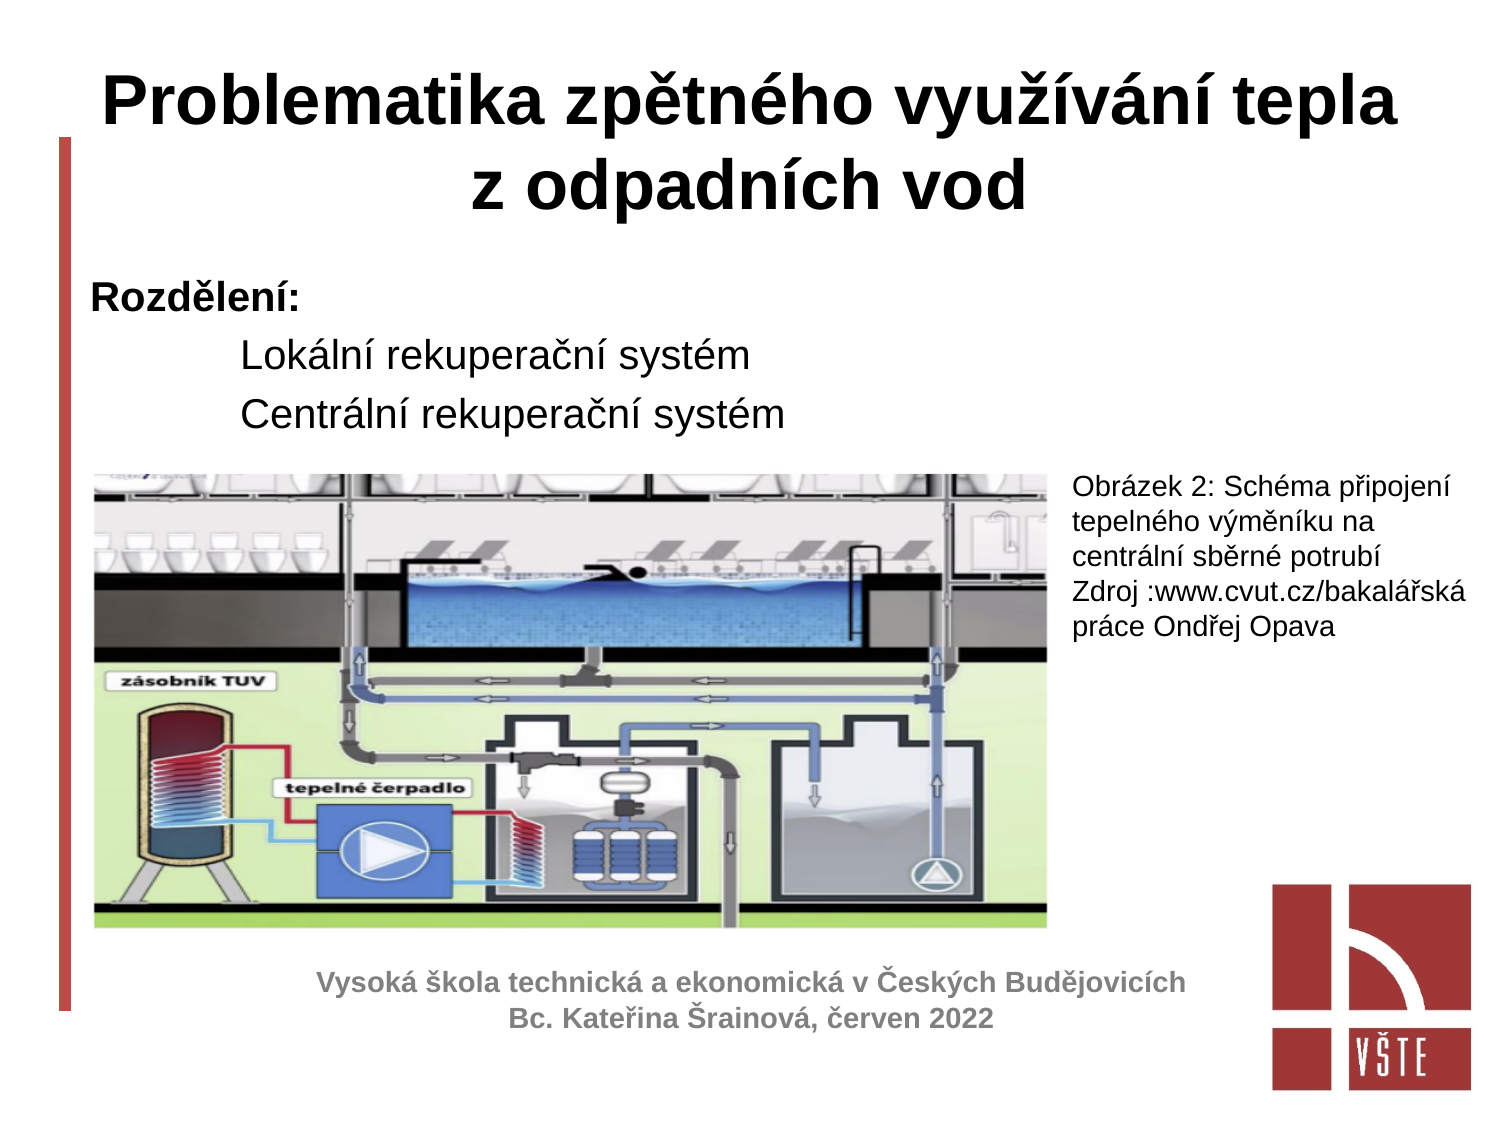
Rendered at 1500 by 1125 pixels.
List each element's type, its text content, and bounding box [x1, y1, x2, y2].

text_box Rozdělení: Lokální rekuperační systém Centrální rekuperační systém [74, 262, 1425, 1005]
list [71, 944, 76, 1009]
picture [74, 467, 1058, 938]
text_box Problematika zpětného využívání tepla z odpadních vod [74, 45, 1425, 233]
text_box Vysoká škola technická a ekonomická v Českých Budějovicích Bc. Kateřina Šrainová, červen 2022 [76, 1005, 1264, 1093]
text_box Obrázek 2: Schéma připojení tepelného výměníku na centrální sběrné potrubí Zdroj :www.cvut.cz/bakalářská práce Ondřej Opava [1425, 396, 1483, 713]
picture [1269, 879, 1475, 1093]
